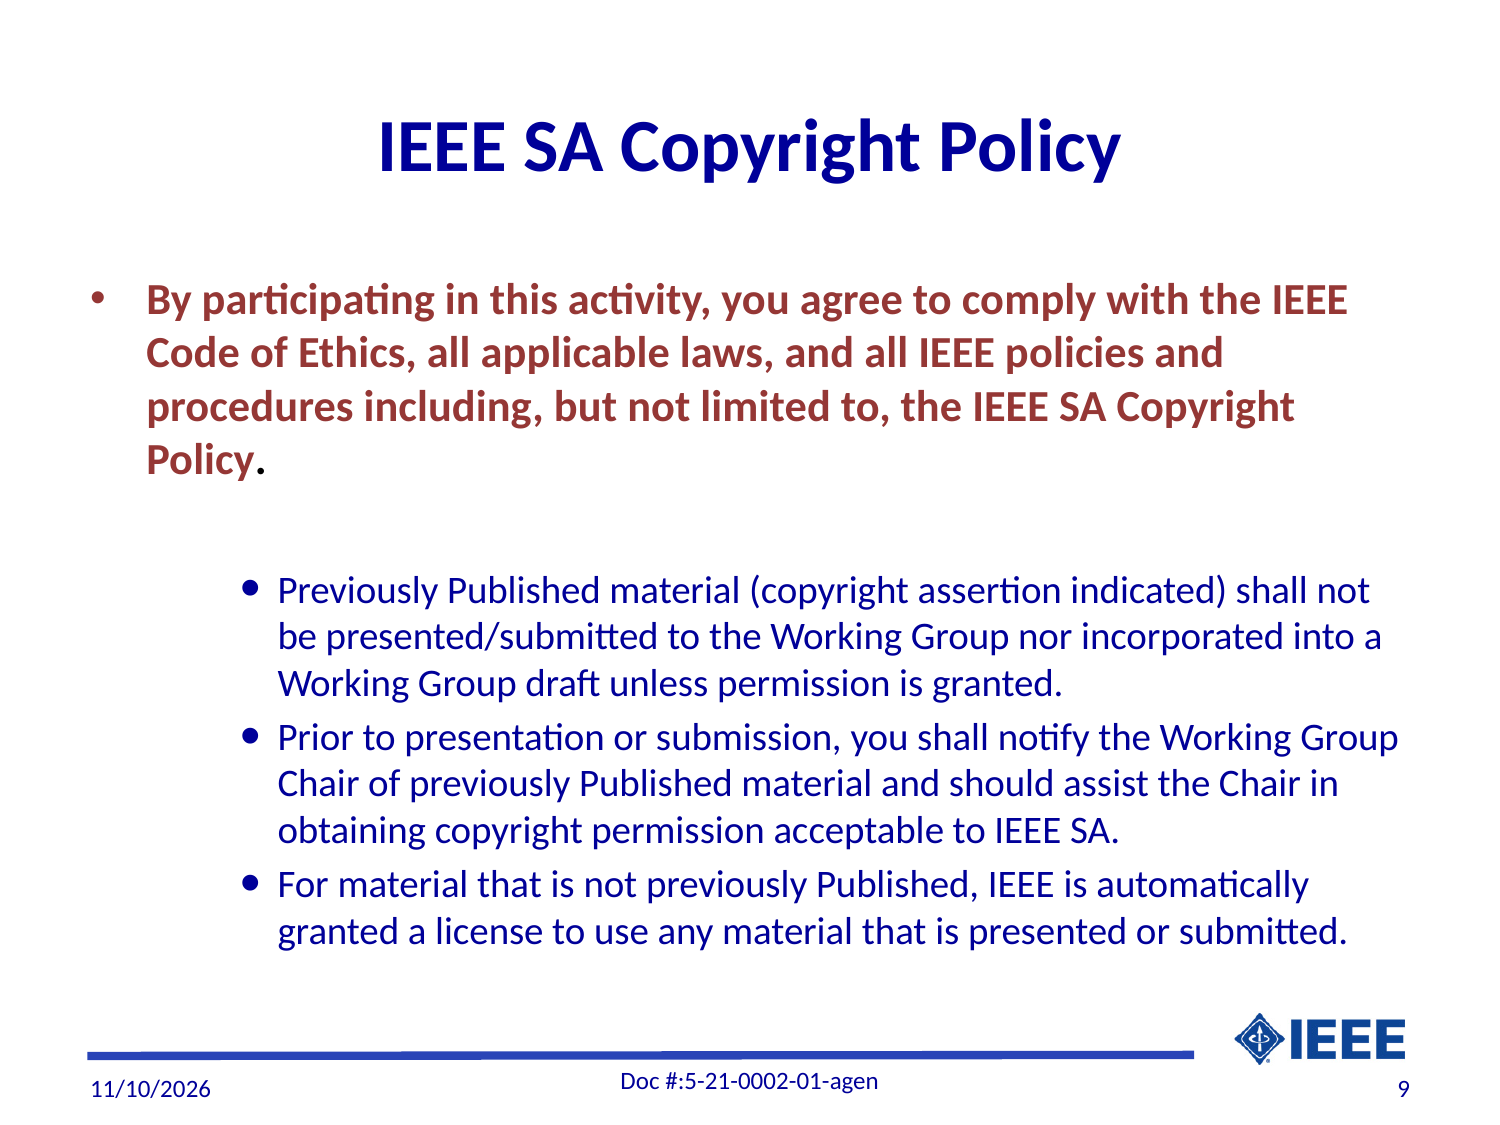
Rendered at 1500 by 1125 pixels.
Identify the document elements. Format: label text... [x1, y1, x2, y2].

picture [1231, 1011, 1406, 1057]
title IEEE SA Copyright Policy [75, 74, 1425, 210]
list By participating in this activity, you agree to comply with the IEEE Code of Ethics, all applicable laws, and all IEEE policies and procedures including, but not limited to, the IEEE SA Copyright Policy. Previously Published material (copyright assertion indicated) shall not be presented/submitted to the Working Group nor incorporated into a Working Group draft unless permission is granted. Prior to presentation or submission, you shall notify the Working Group Chair of previously Published material and should assist the Chair in obtaining copyright permission acceptable to IEEE SA. For material that is not previously Published, IEEE is automatically granted a license to use any material that is presented or submitted. [75, 262, 1425, 1005]
text_box Doc #:5-21-0002-01-agen [512, 1057, 988, 1118]
slide_number 9 [1074, 1057, 1425, 1118]
text_box 5/2/2025 [75, 1057, 425, 1118]
